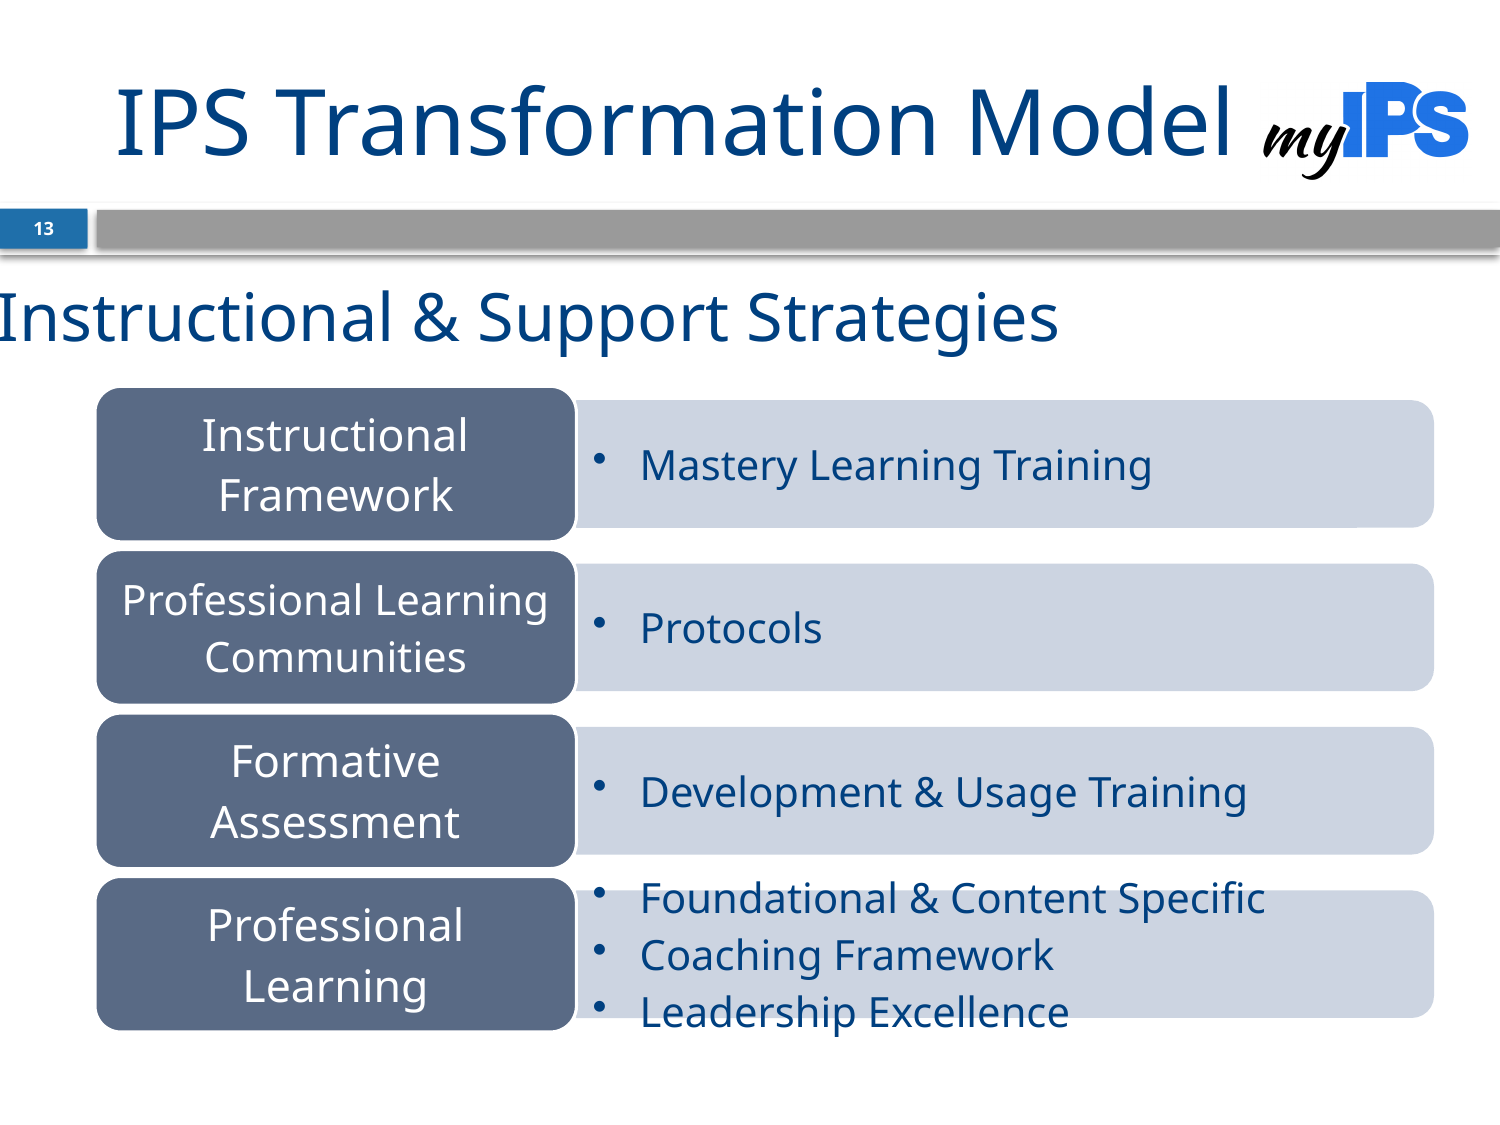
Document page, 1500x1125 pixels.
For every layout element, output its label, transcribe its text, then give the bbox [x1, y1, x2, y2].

text_box Instructional & Support StrategiesFramework [0, 267, 1448, 363]
title IPS Transformation Model [100, 37, 1380, 200]
slide_number 13 [0, 208, 88, 249]
picture [1380, 82, 1472, 183]
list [94, 385, 1433, 1033]
